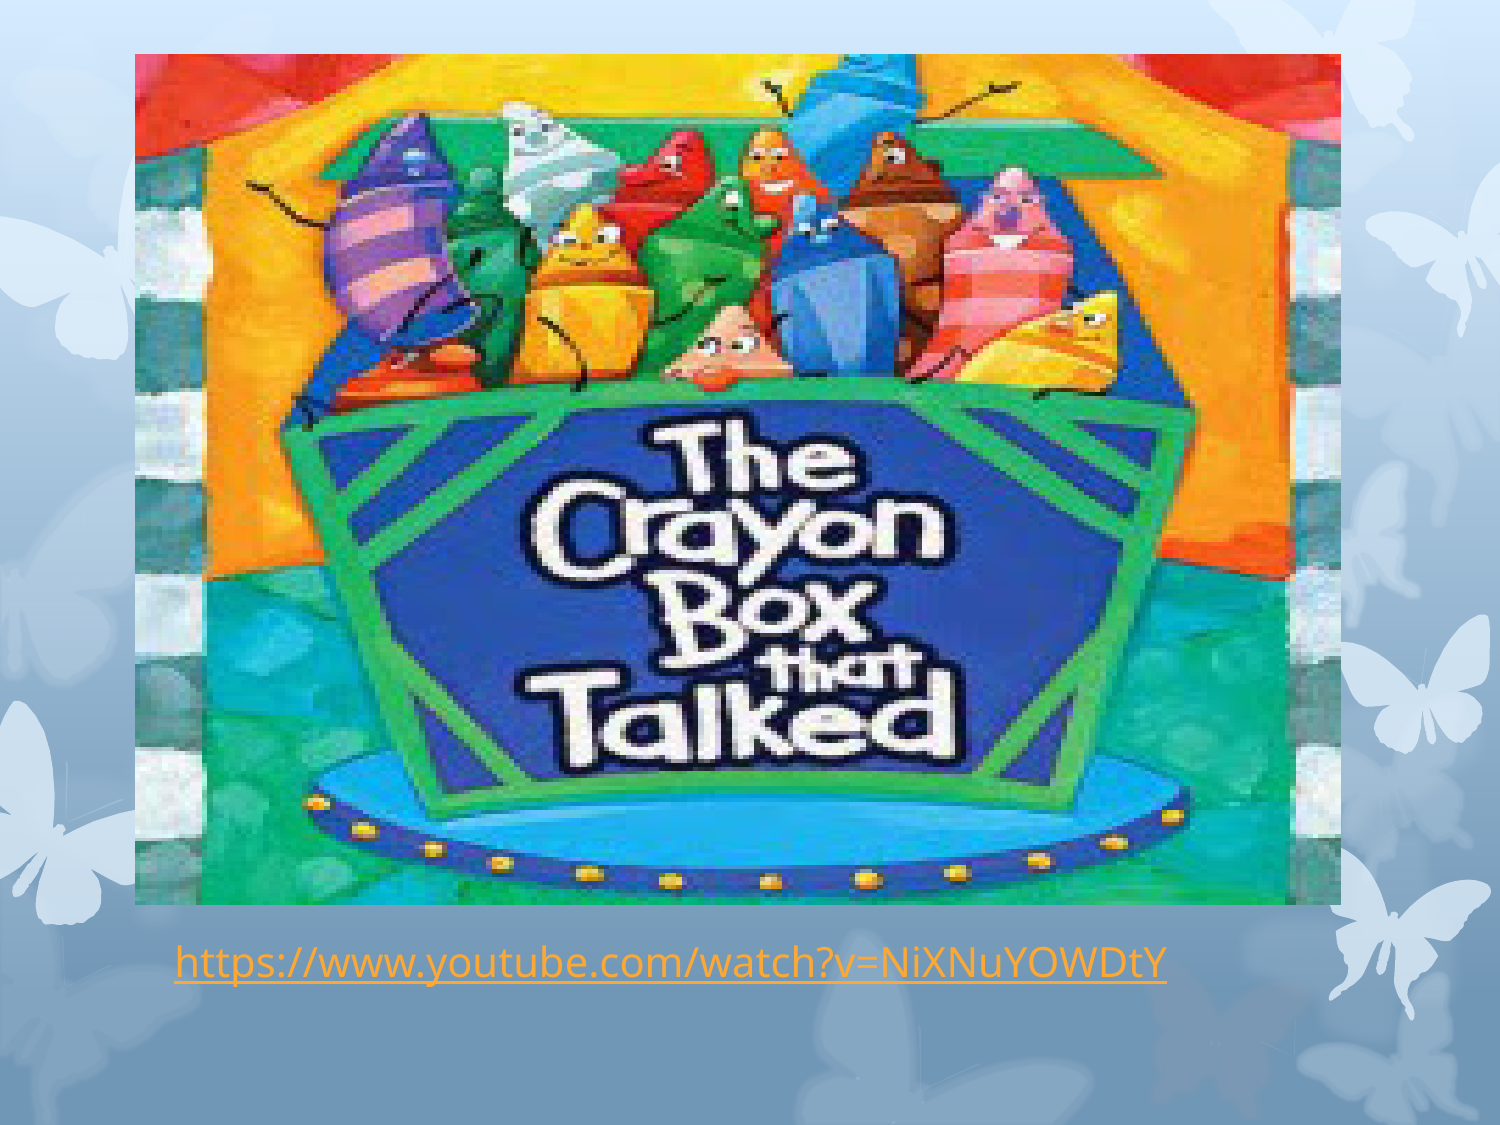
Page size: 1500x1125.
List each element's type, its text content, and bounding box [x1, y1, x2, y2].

picture [135, 53, 1342, 906]
subtitle https://www.youtube.com/watch?v=NiXNuYOWDtY [159, 928, 1327, 1070]
